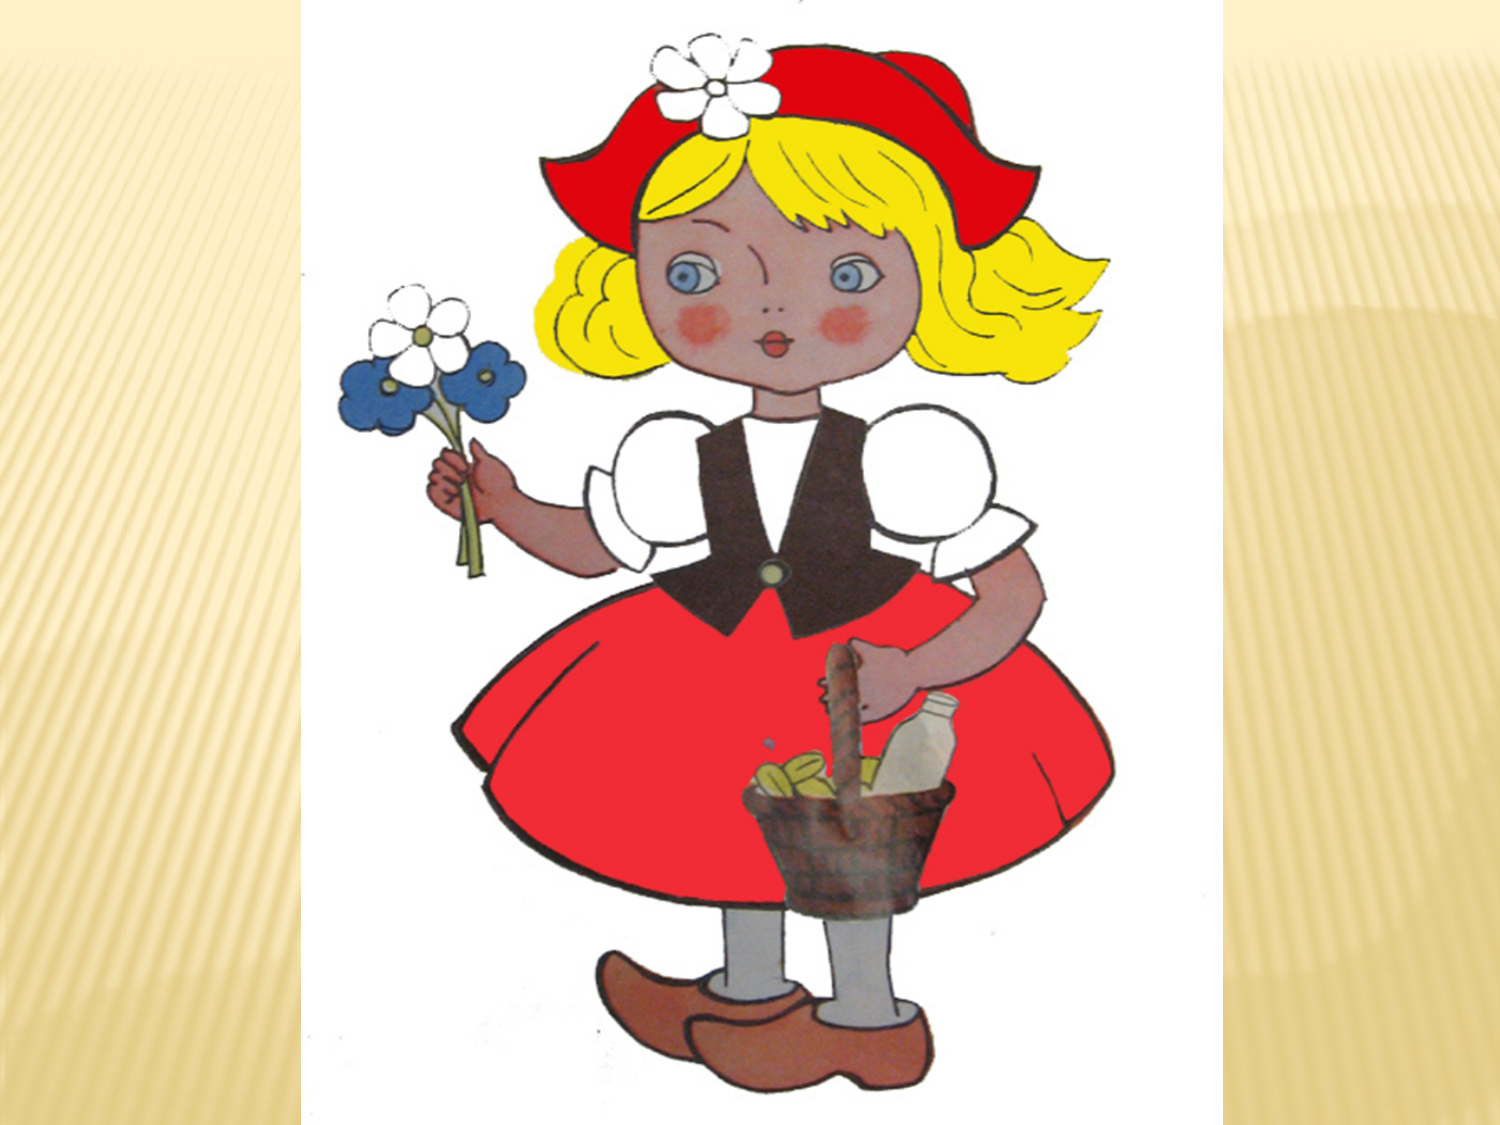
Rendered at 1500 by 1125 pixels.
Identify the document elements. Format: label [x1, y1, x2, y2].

picture [300, 0, 1223, 1125]
